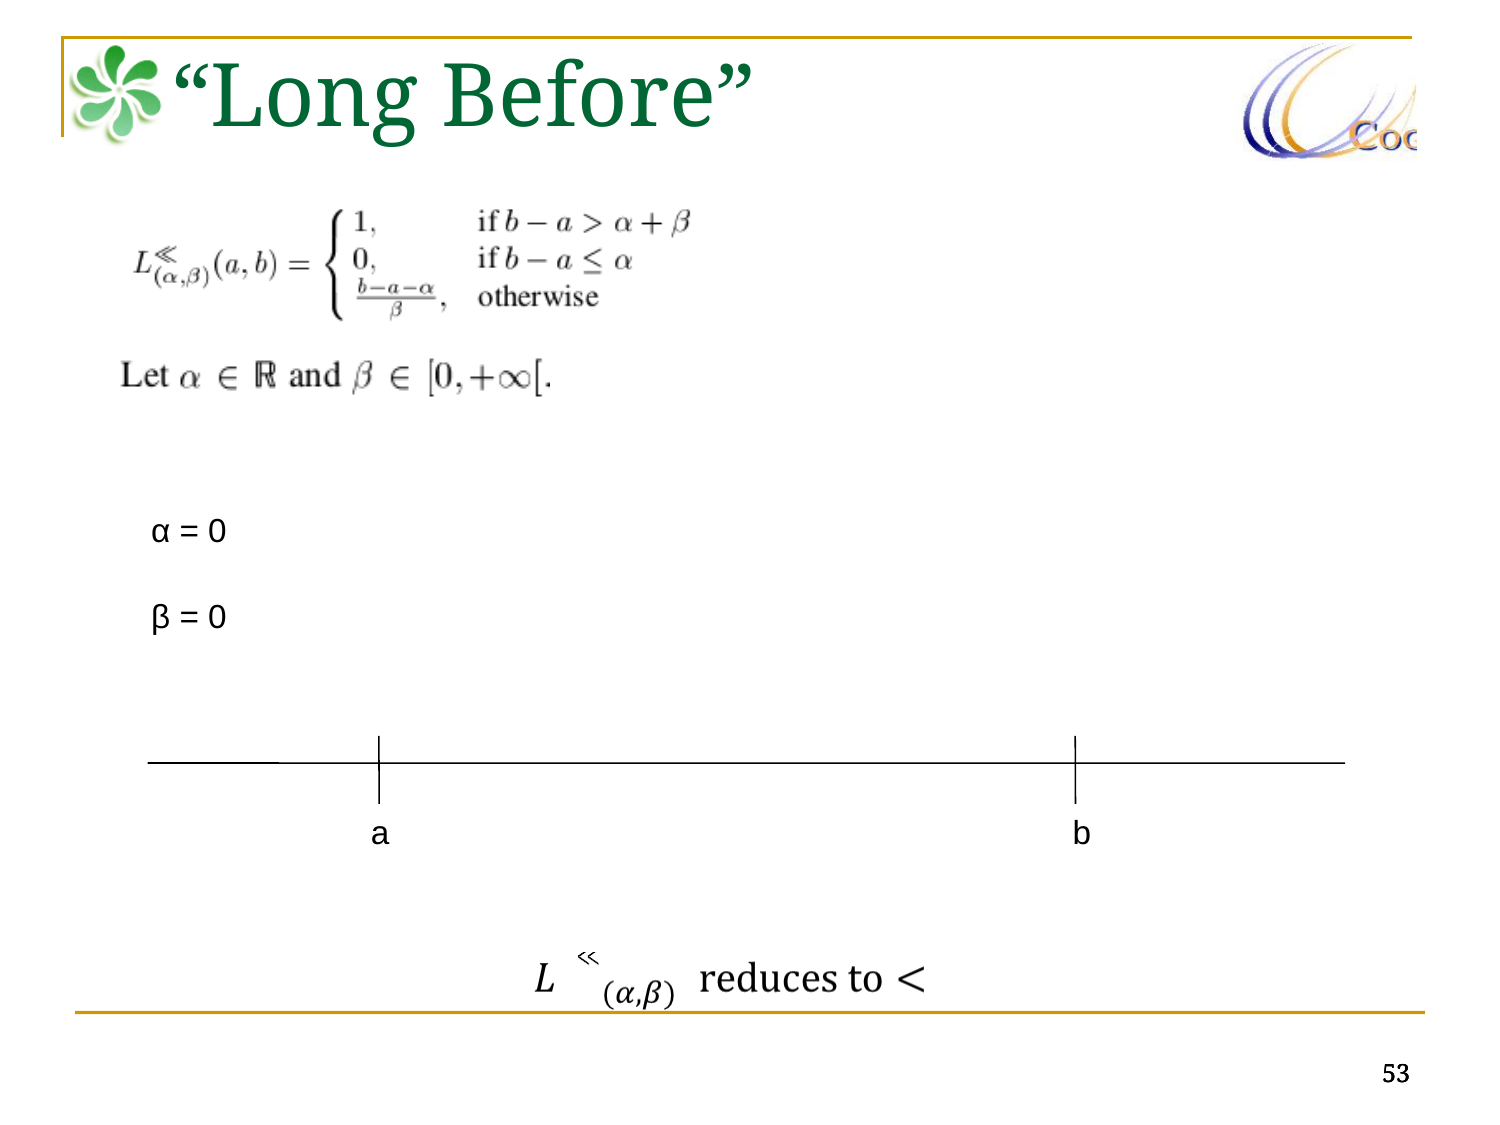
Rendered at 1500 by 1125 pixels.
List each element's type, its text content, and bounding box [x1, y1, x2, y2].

picture [93, 188, 710, 339]
picture [96, 355, 550, 403]
picture [69, 42, 155, 149]
title “Long Before” [155, 30, 1500, 219]
text_box β = 0 [137, 593, 242, 646]
text_box [510, 952, 950, 1014]
text_box α = 0 [137, 508, 243, 560]
text_box a [357, 809, 404, 861]
text_box 53 [1074, 1024, 1425, 1100]
text_box b [1059, 809, 1105, 861]
